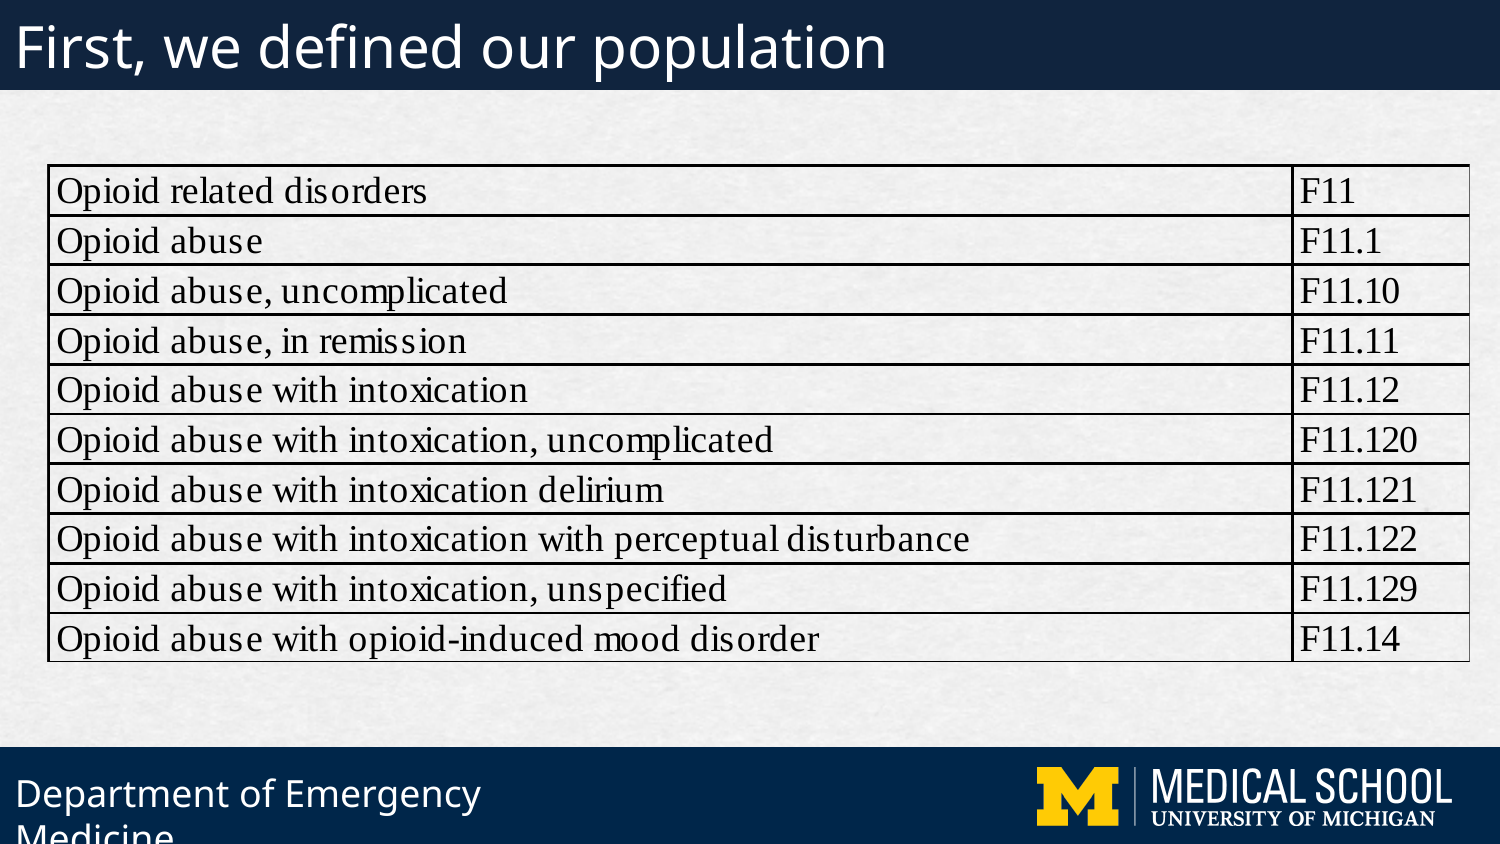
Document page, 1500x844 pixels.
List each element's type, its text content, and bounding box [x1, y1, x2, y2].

text_box First, we defined our population [0, 0, 1500, 90]
picture [0, 90, 1500, 844]
text_box Department of Emergency Medicine [0, 762, 652, 844]
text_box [47, 163, 1473, 665]
